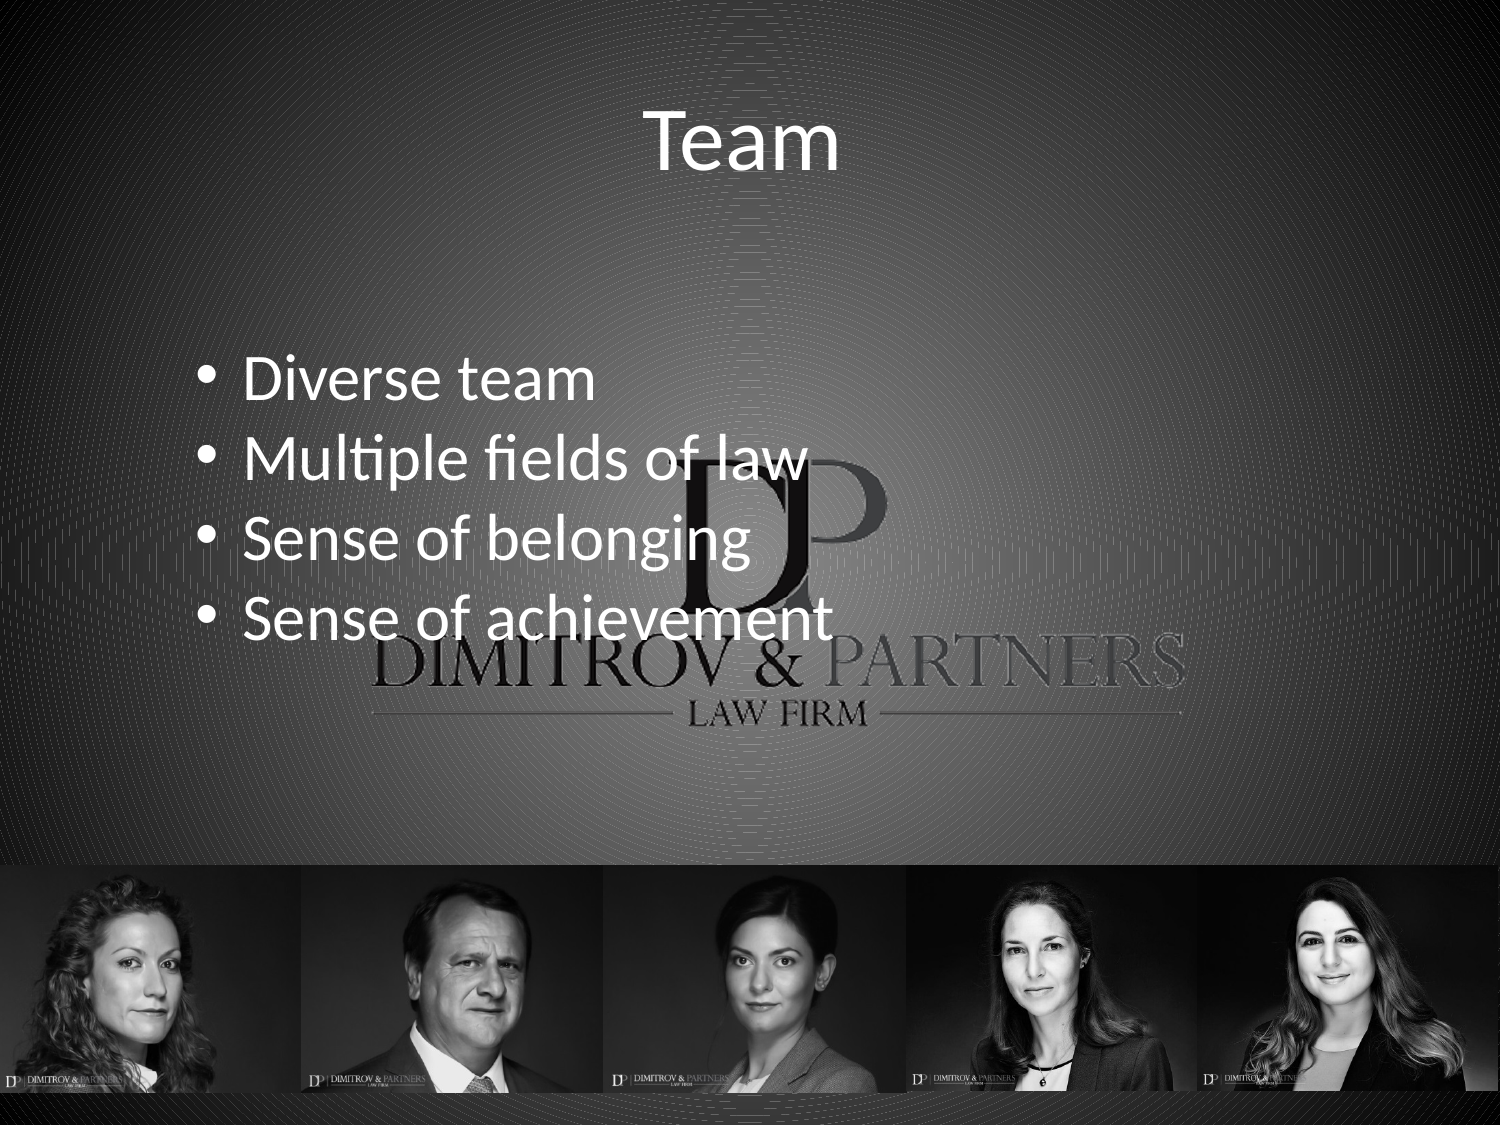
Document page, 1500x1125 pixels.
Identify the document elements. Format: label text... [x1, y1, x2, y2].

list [347, 432, 1208, 765]
picture [0, 864, 1498, 1093]
text_box Diverse team Multiple fields of law Sense of belonging Sense of achievement [180, 326, 1397, 706]
title Team [78, 39, 1429, 227]
